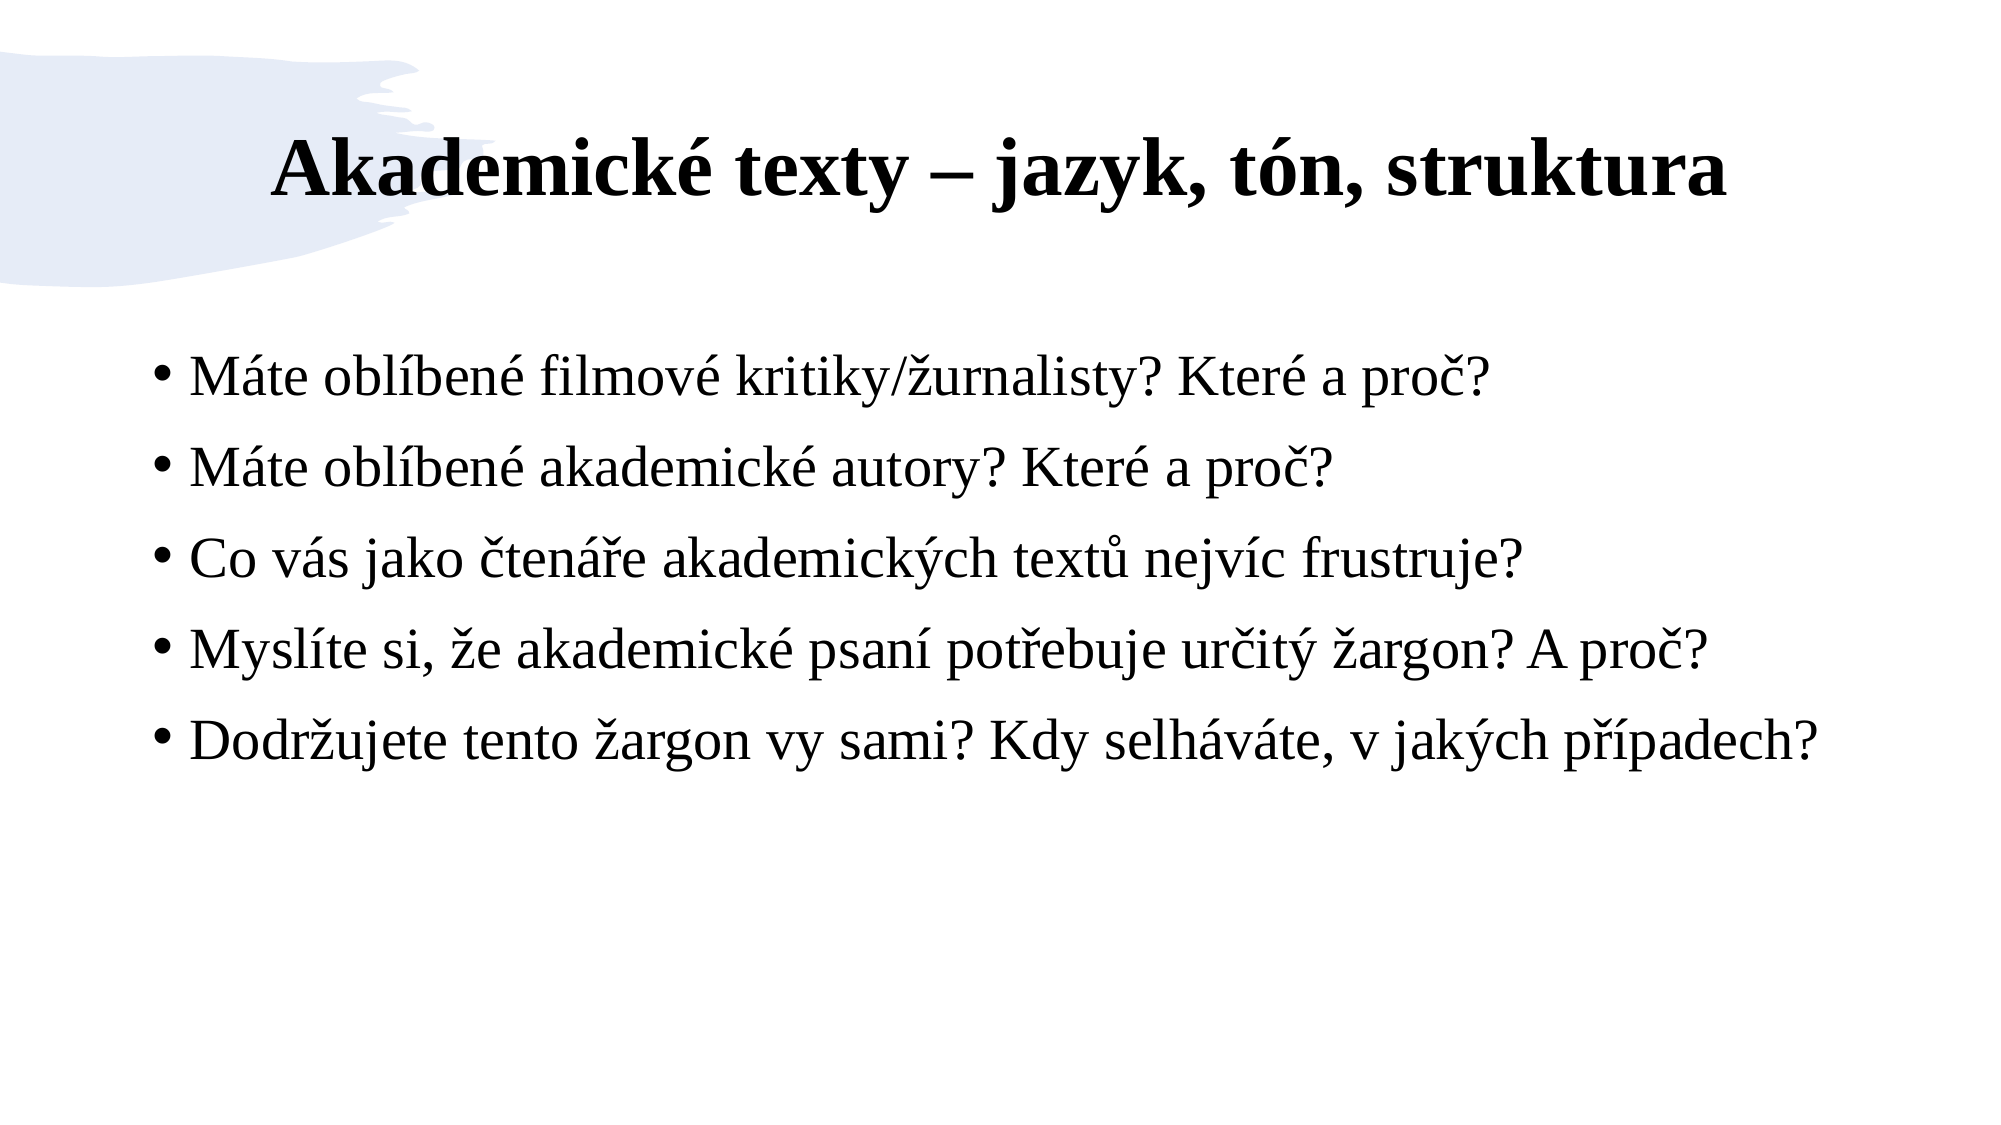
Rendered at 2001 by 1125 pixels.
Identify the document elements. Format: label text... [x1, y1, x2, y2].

list Máte oblíbené filmové kritiky/žurnalisty? Které a proč? Máte oblíbené akademické autory? Které a proč? Co vás jako čtenáře akademických textů nejvíc frustruje? Myslíte si, že akademické psaní potřebuje určitý žargon? A proč? Dodržujete tento žargon vy sami? Kdy selháváte, v jakých případech? [137, 329, 1863, 1013]
title Akademické texty – jazyk, tón, struktura [137, 59, 1863, 278]
